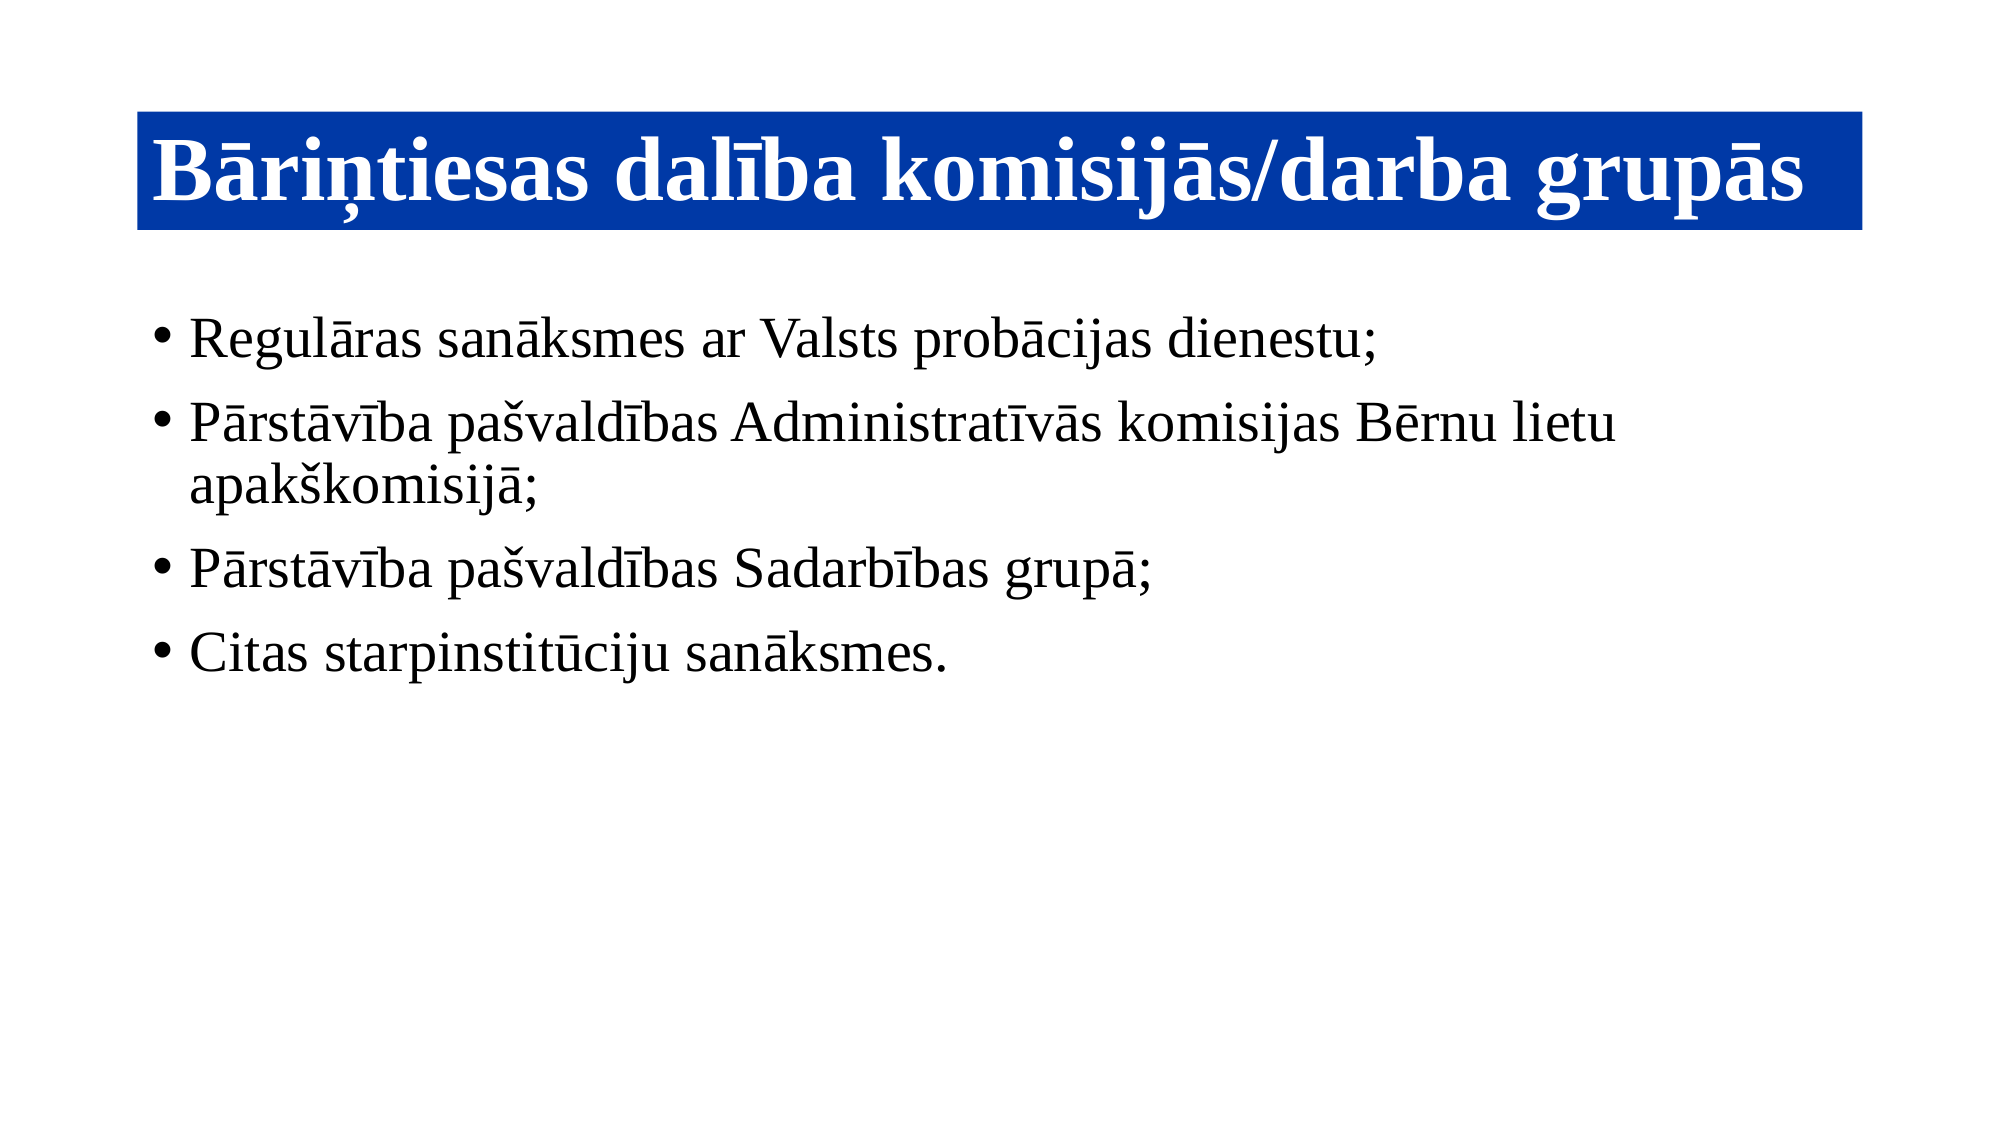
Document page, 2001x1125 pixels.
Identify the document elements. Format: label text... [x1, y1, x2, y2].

title Bāriņtiesas dalība komisijās/darba grupās [137, 111, 1863, 230]
list Regulāras sanāksmes ar Valsts probācijas dienestu; Pārstāvība pašvaldības Administratīvās komisijas Bērnu lietu apakškomisijā; Pārstāvība pašvaldības Sadarbības grupā; Citas starpinstitūciju sanāksmes. [137, 299, 1863, 1014]
